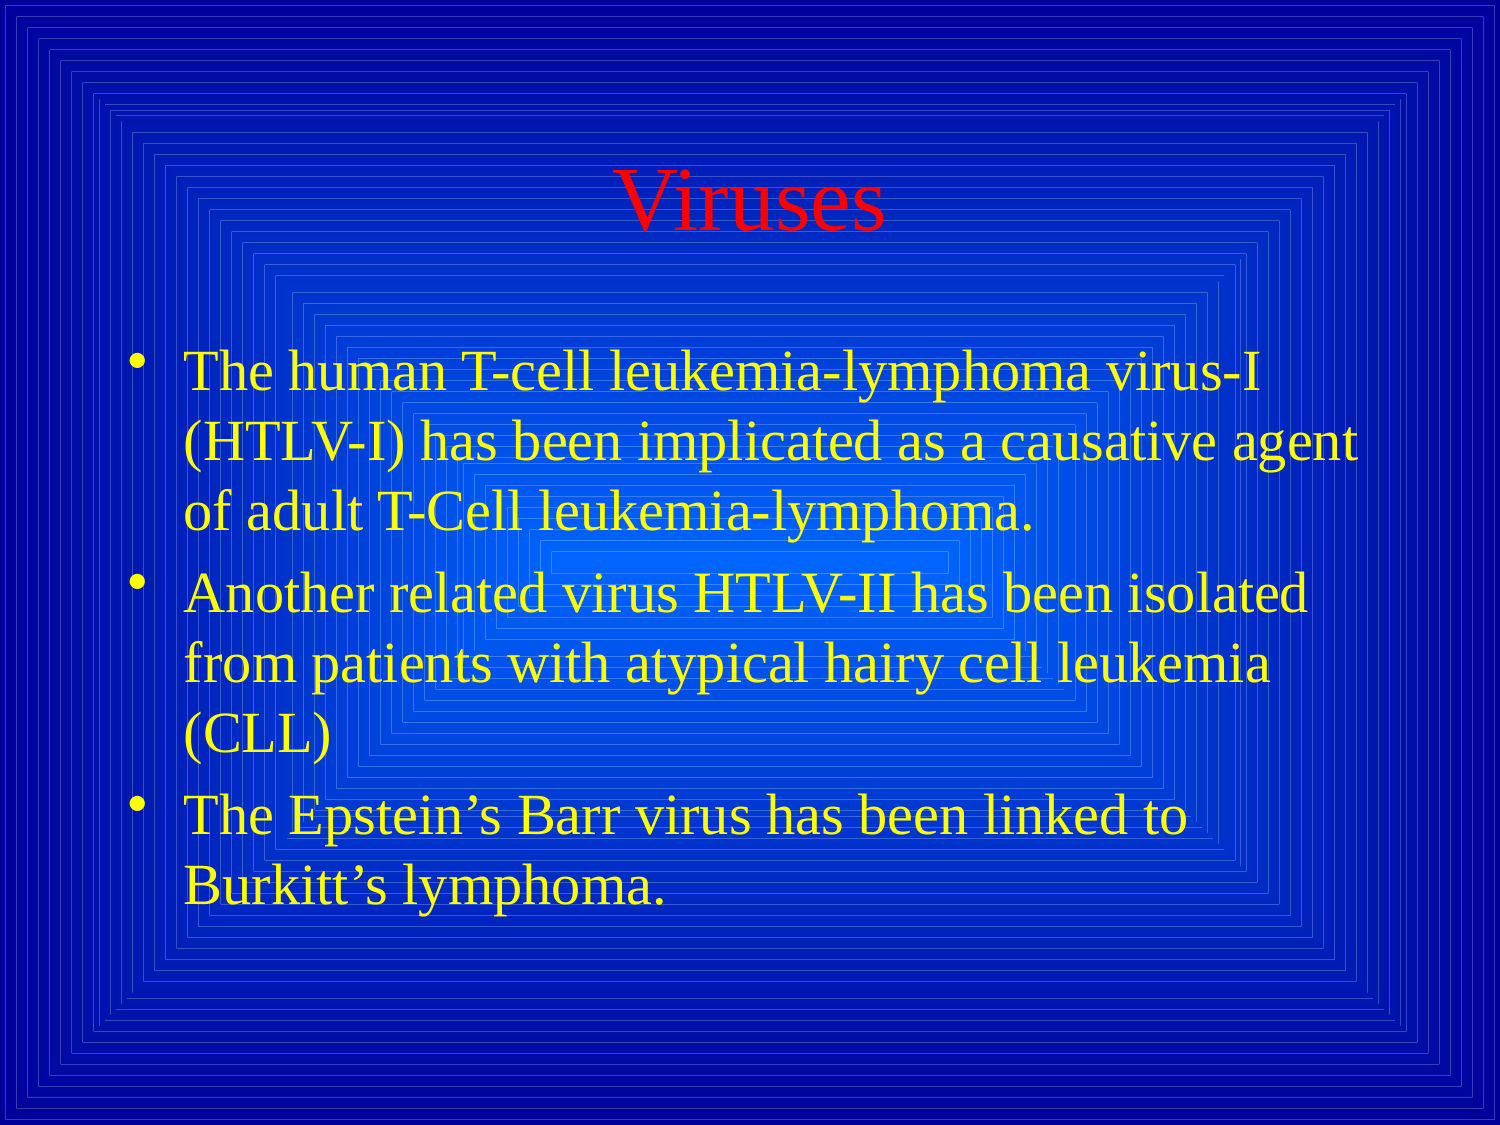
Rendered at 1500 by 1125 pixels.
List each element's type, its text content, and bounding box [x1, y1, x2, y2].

title Viruses [112, 99, 1388, 288]
list The human T-cell leukemia-lymphoma virus-I (HTLV-I) has been implicated as a causative agent of adult T-Cell leukemia-lymphoma. Another related virus HTLV-II has been isolated from patients with atypical hairy cell leukemia (CLL) The Epstein’s Barr virus has been linked to Burkitt’s lymphoma. [112, 324, 1388, 938]
